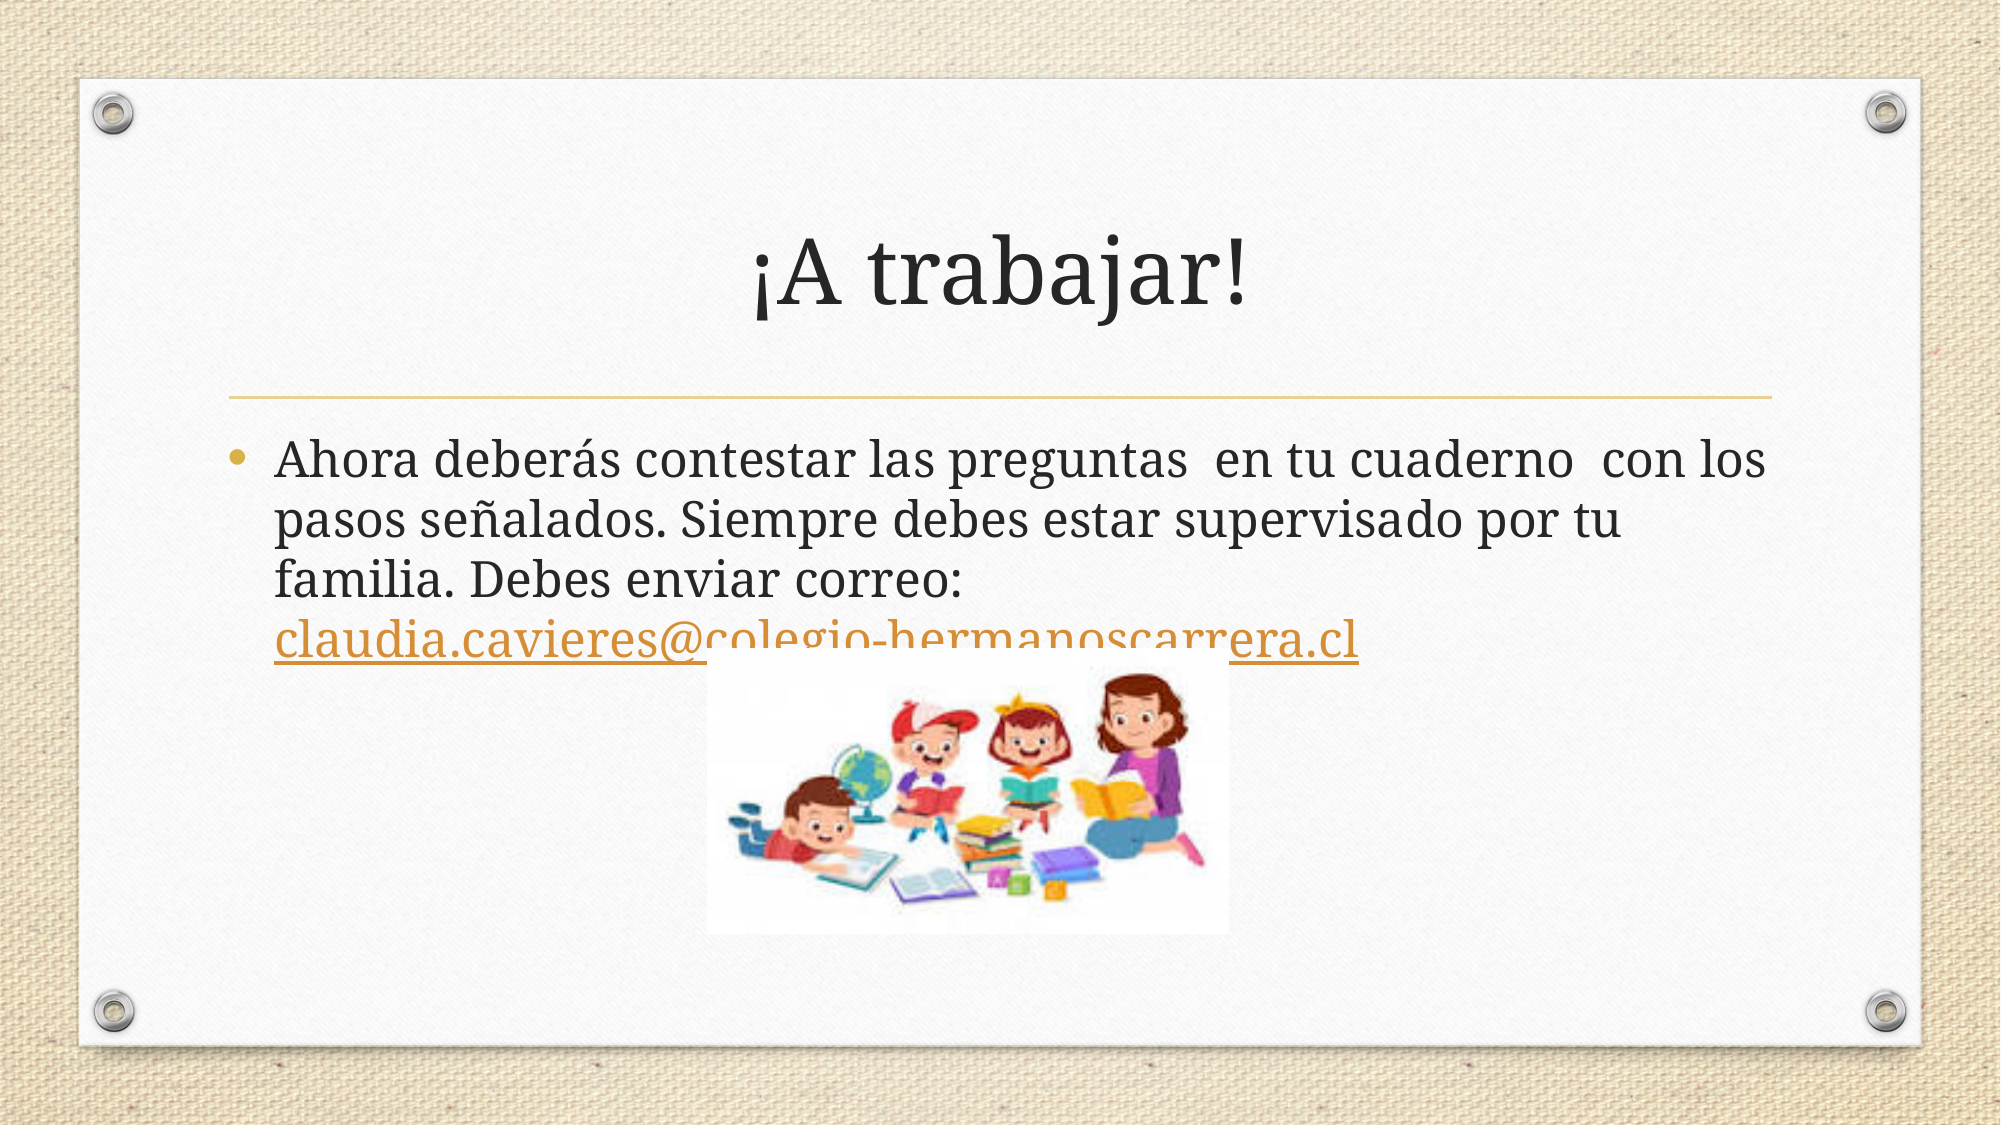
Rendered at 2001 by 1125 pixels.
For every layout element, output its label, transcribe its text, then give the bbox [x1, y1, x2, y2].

picture [0, 0, 2001, 1125]
title ¡A trabajar! [212, 161, 1788, 375]
list Ahora deberás contestar las preguntas en tu cuaderno con los pasos señalados. Siempre debes estar supervisado por tu familia. Debes enviar correo: claudia.cavieres@colegio-hermanoscarrera.cl [212, 419, 1788, 964]
